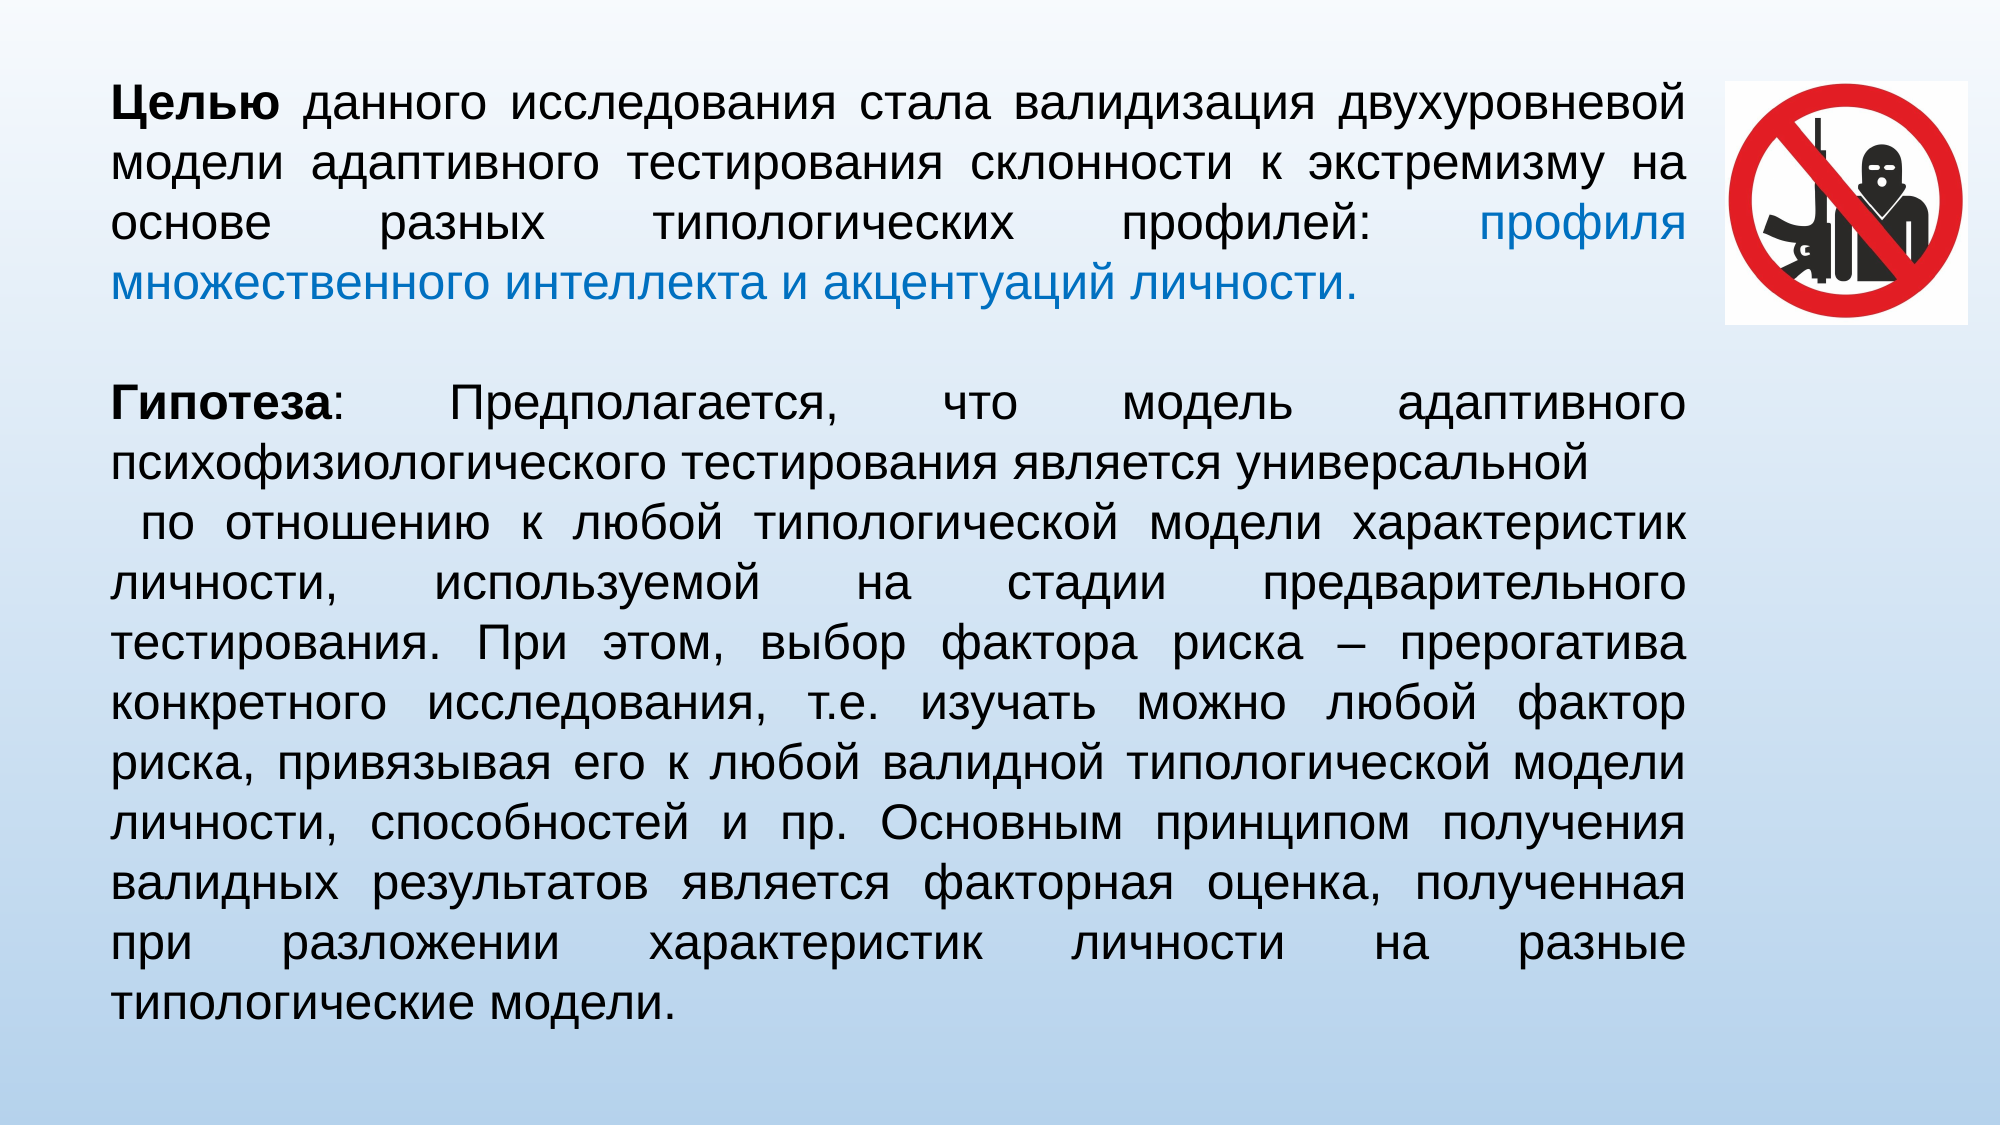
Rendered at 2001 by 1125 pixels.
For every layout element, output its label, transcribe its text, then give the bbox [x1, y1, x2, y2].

text_box Целью данного исследования стала валидизация двухуровневой модели адаптивного тестирования склонности к экстремизму на основе разных типологических профилей: профиля множественного интеллекта и акцентуаций личности. Гипотеза: Предполагается, что модель адаптивного психофизиологического тестирования является универсальной по отношению к любой типологической модели характеристик личности, используемой на стадии предварительного тестирования. При этом, выбор фактора риска – прерогатива конкретного исследования, т.е. изучать можно любой фактор риска, привязывая его к любой валидной типологической модели личности, способностей и пр. Основным принципом получения валидных результатов является факторная оценка, полученная при разложении характеристик личности на разные типологические модели. [95, 62, 1702, 1098]
picture [1725, 81, 1968, 325]
